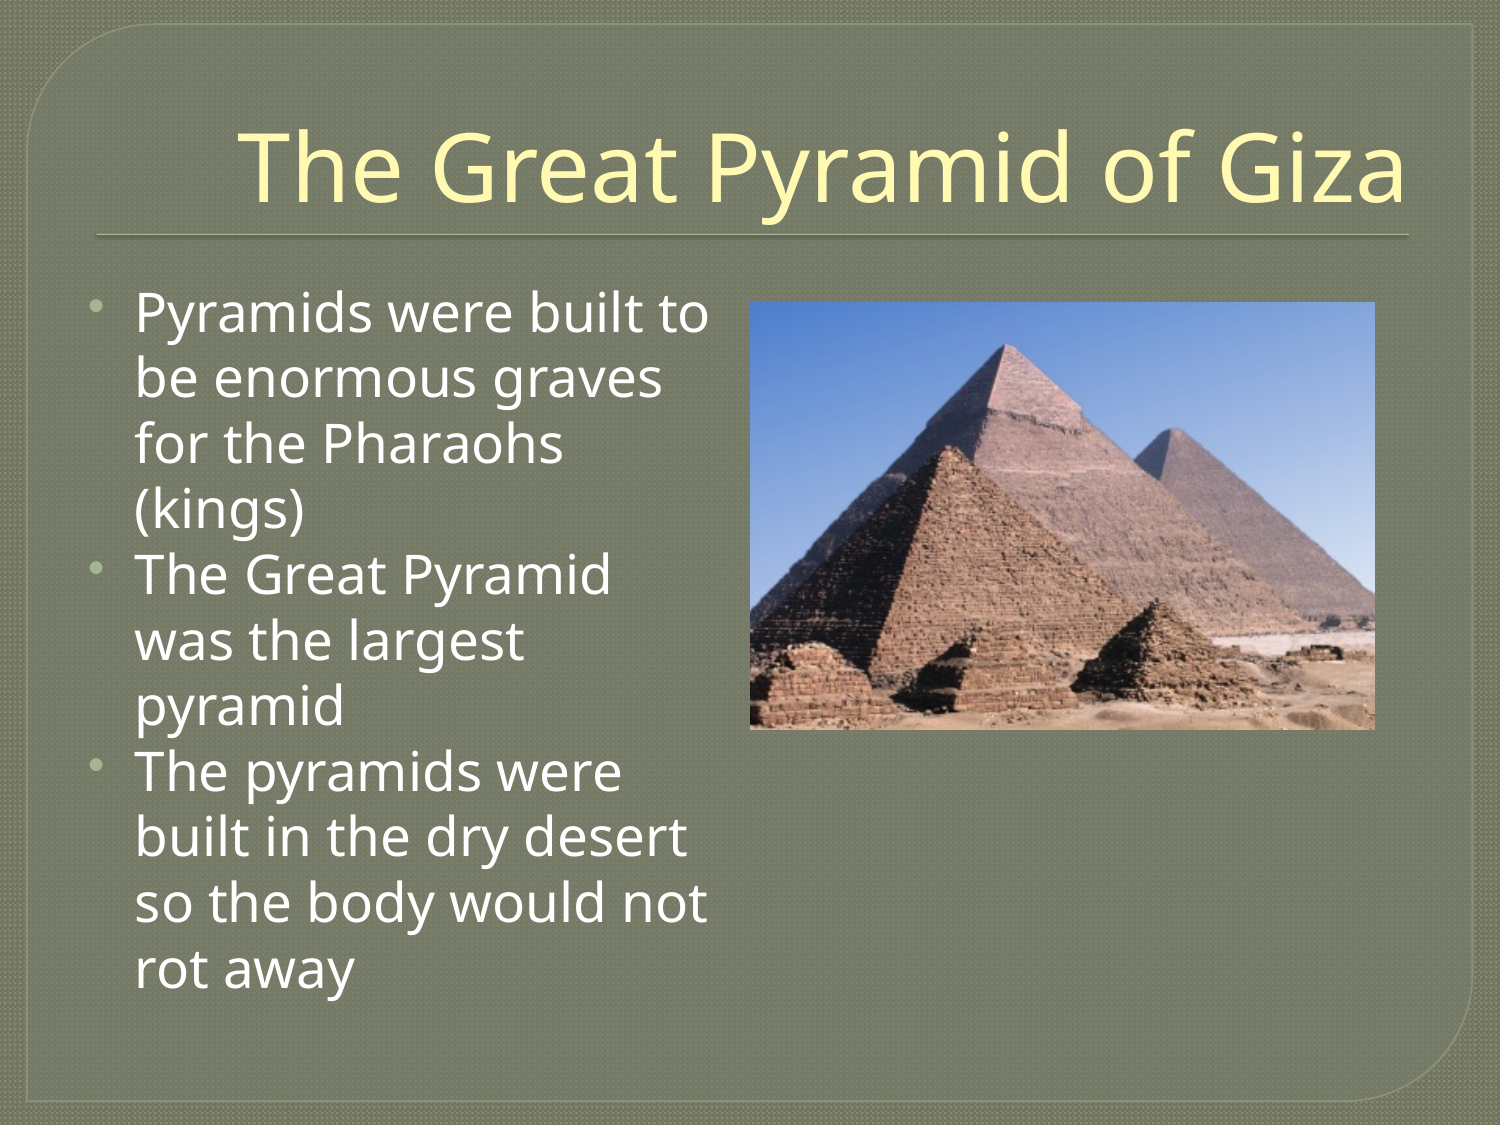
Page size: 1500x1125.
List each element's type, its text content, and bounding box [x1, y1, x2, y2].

picture [749, 302, 1376, 730]
title The Great Pyramid of Giza [75, 41, 1425, 230]
list Pyramids were built to be enormous graves for the Pharaohs (kings) The Great Pyramid was the largest pyramid The pyramids were built in the dry desert so the body would not rot away [75, 270, 738, 1013]
